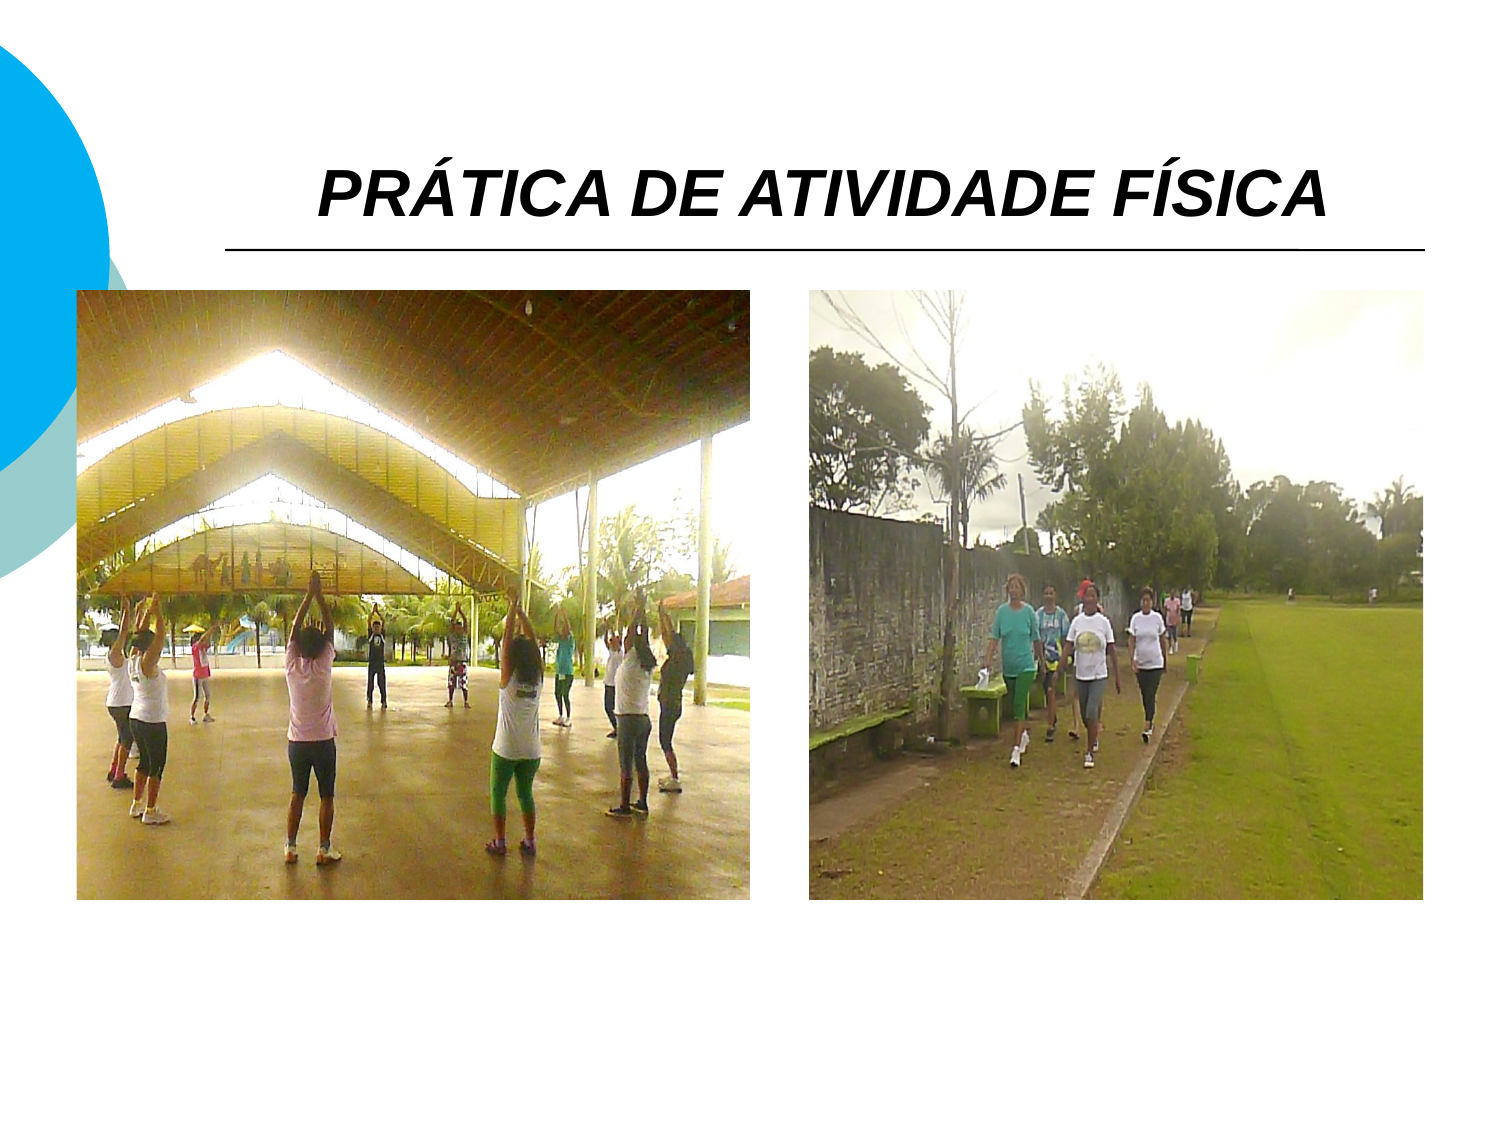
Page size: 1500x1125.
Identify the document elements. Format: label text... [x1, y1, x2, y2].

title PRÁTICA DE ATIVIDADE FÍSICA [224, 49, 1425, 238]
picture [76, 290, 751, 900]
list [808, 290, 1424, 900]
